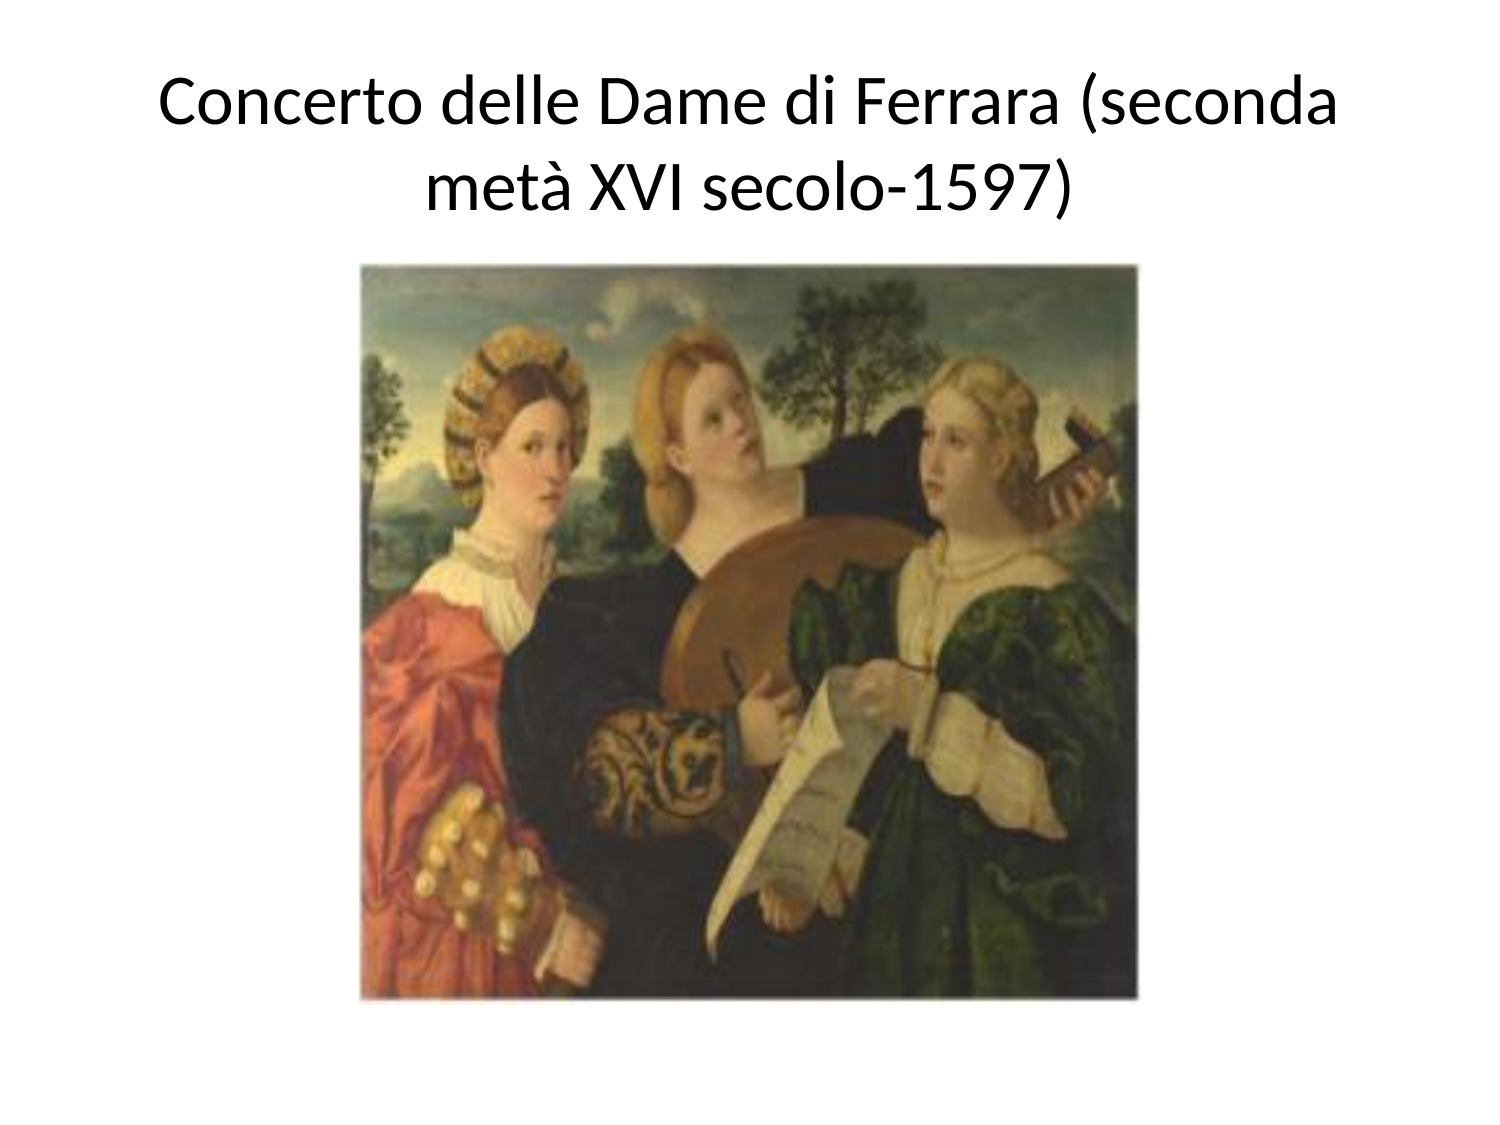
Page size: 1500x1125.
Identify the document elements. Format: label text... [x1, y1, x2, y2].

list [357, 262, 1142, 1006]
title Concerto delle Dame di Ferrara (seconda metà XVI secolo-1597) [75, 45, 1425, 233]
